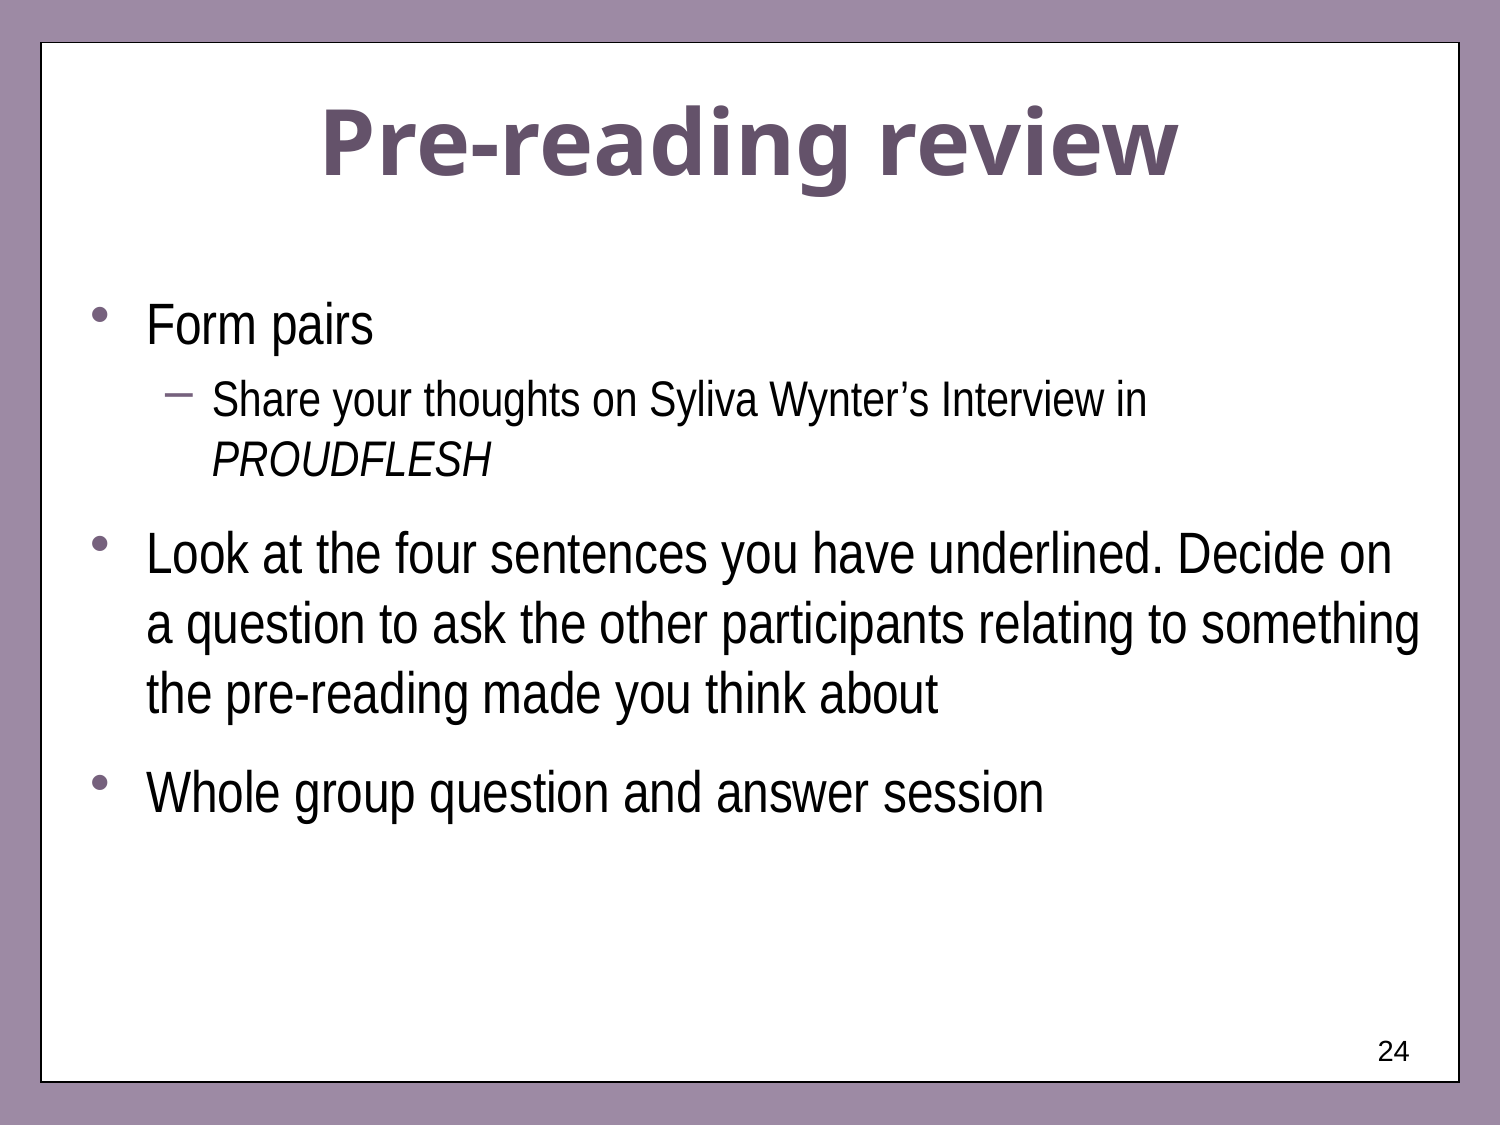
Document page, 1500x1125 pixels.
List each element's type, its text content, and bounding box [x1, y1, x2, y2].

slide_number 24 [1074, 1024, 1425, 1103]
list Form pairs Share your thoughts on Syliva Wynter’s Interview in PROUDFLESH Look at the four sentences you have underlined. Decide on a question to ask the other participants relating to something the pre-reading made you think about Whole group question and answer session [75, 278, 1447, 1005]
title Pre-reading review [75, 45, 1425, 233]
